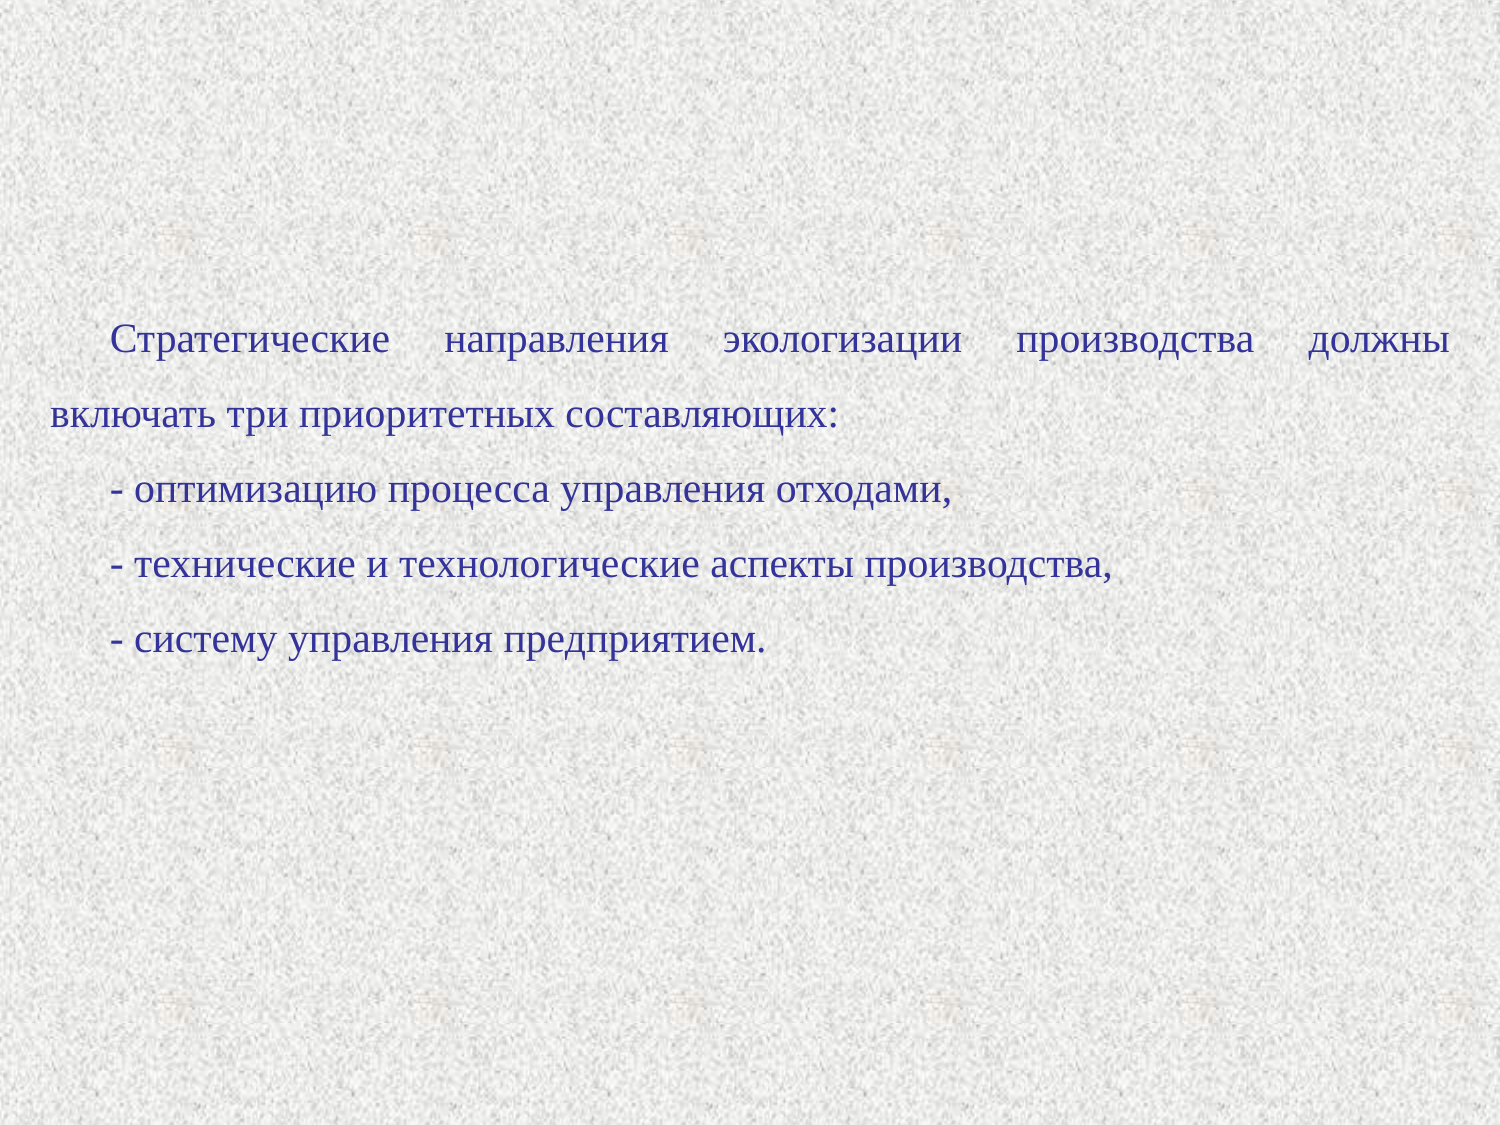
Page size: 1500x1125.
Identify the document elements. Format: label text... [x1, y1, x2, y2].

picture [0, 0, 1500, 1125]
text_box Стратегические направления экологизации производства должны включать три приоритетных составляющих: - оптимизацию процесса управления отходами, - технические и технологические аспекты производства, - систему управления предприятием. [35, 278, 1465, 669]
